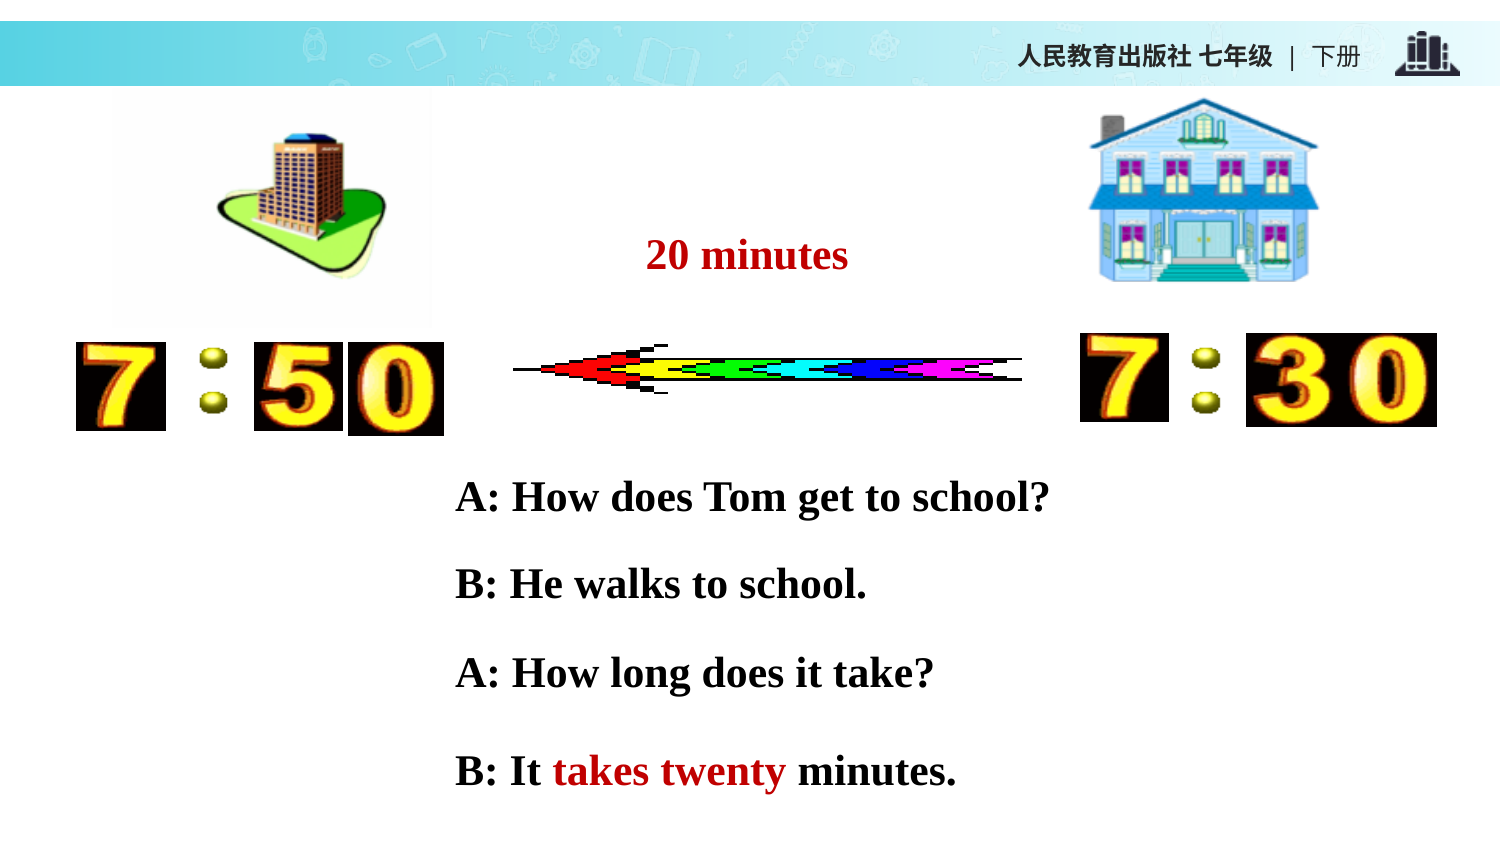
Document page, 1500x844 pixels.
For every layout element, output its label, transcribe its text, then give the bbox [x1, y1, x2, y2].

text_box B: He walks to school. [443, 549, 1329, 614]
text_box A: How does Tom get to school? [443, 461, 1500, 526]
text_box A: How long does it take? [443, 638, 1469, 702]
picture [1068, 88, 1331, 285]
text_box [76, 324, 1437, 436]
text_box B: It takes twenty minutes. [443, 736, 1500, 800]
picture [112, 88, 433, 329]
picture [303, 22, 1385, 86]
text_box 20 minutes [634, 220, 995, 284]
picture [1395, 31, 1460, 76]
